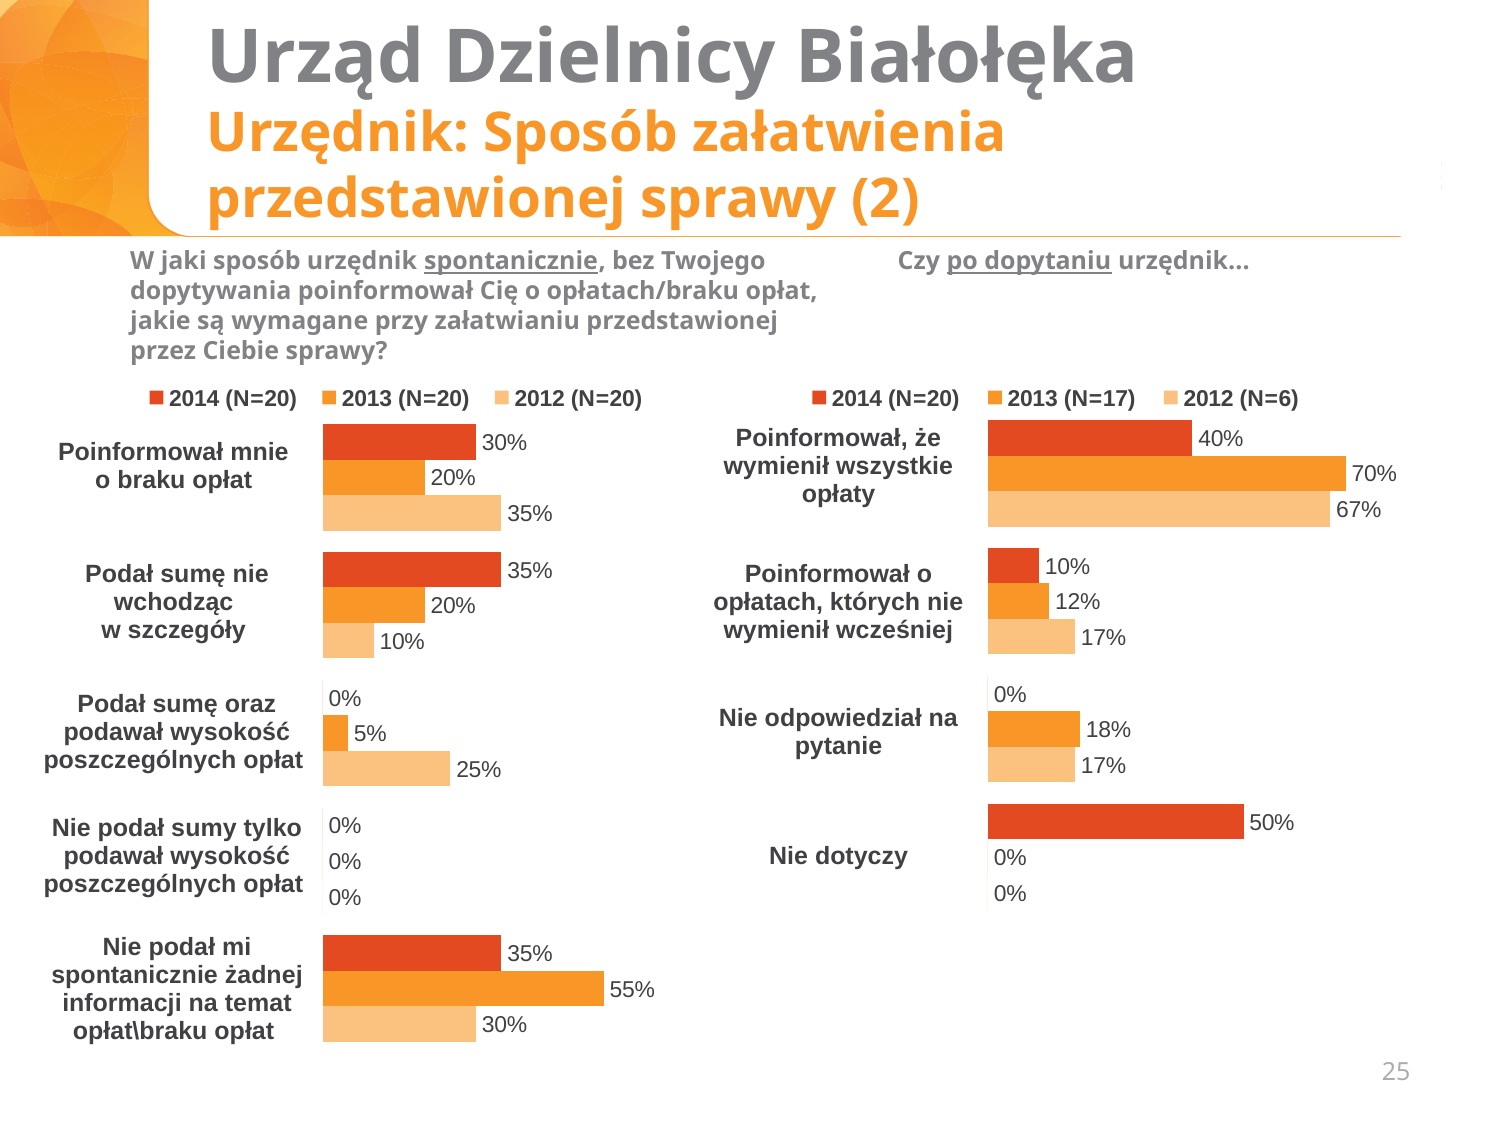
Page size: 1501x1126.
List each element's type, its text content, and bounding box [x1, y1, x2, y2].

table_cell Podał sumę oraz podawał wysokość poszczególnych opłat [30, 669, 154, 793]
chart [159, 408, 1501, 1054]
table_cell Nie podał mi spontanicznie żadnej informacji na temat opłat\braku opłat [30, 917, 157, 1059]
picture [0, 0, 147, 237]
title Urząd Dzielnicy Białołęka Urzędnik: Sposób załatwienia przedstawionej sprawy (2) [147, 0, 1442, 237]
text_box Czy po dopytaniu urzędnik... [880, 237, 1415, 283]
table_cell Nie podał sumy tylko podawał wysokość poszczególnych opłat [30, 793, 154, 917]
table_cell Podał sumę nie wchodząc w szczegóły [30, 547, 154, 669]
text_box W jaki sposób urzędnik spontanicznie, bez Twojego dopytywania poinformował Cię o opłatach/braku opłat, jakie są wymagane przy załatwianiu przedstawionej przez Ciebie sprawy? [100, 237, 880, 364]
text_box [19, 365, 677, 540]
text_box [678, 365, 1422, 407]
slide_number 25 [1075, 1061, 1426, 1103]
